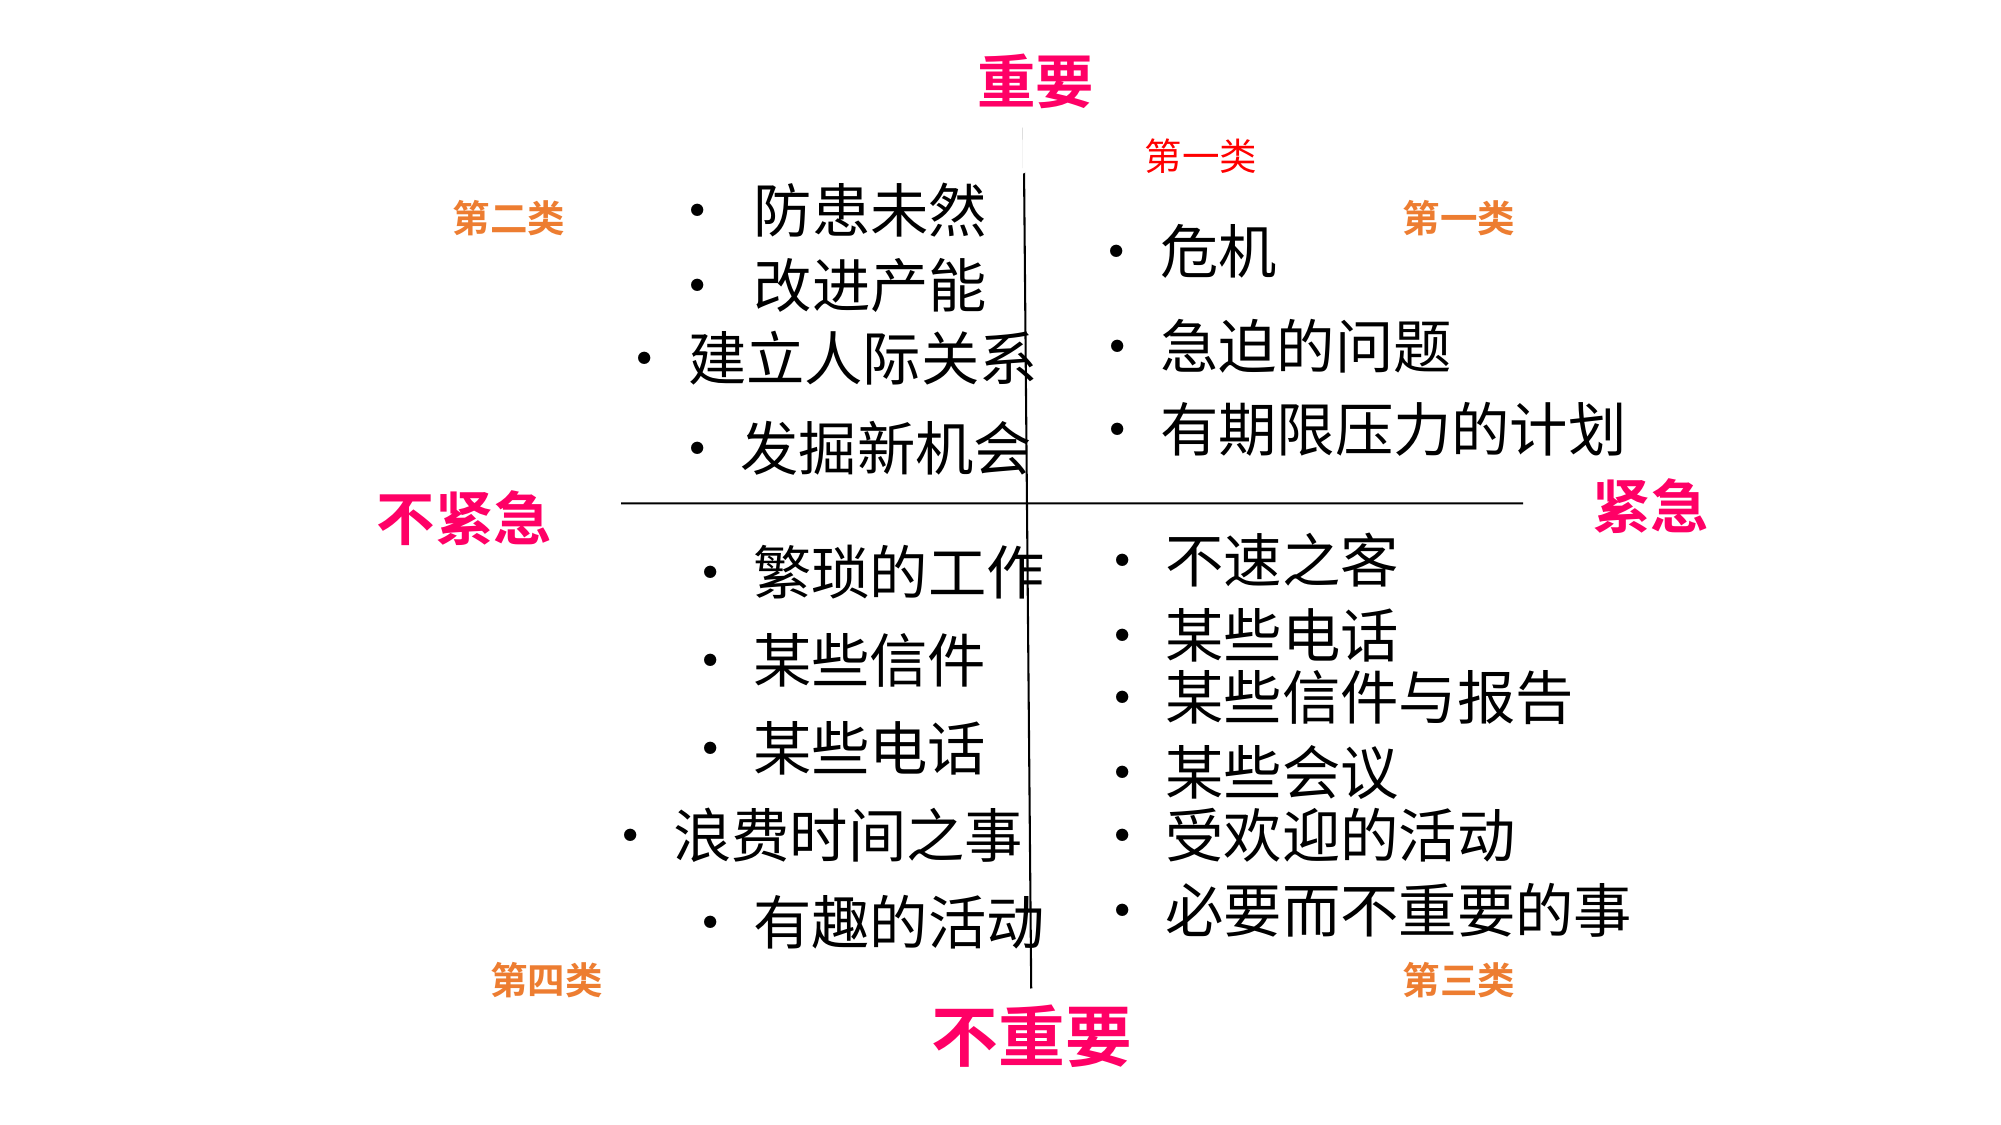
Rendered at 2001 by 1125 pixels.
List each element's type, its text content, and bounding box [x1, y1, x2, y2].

text_box •有趣的活动 [666, 879, 1060, 964]
text_box •建立人际关系 [601, 314, 1053, 400]
text_box • 防患未然 [653, 189, 1002, 241]
text_box •某些信件 [666, 616, 1001, 702]
text_box •某些会议 [1078, 729, 1414, 791]
text_box 第二类 [437, 187, 581, 248]
text_box •不速之客 [1078, 516, 1414, 591]
text_box •某些电话 [1078, 591, 1414, 654]
text_box 第四类 [475, 949, 618, 1010]
text_box 不紧急 [362, 474, 663, 560]
text_box 紧急 [1537, 462, 1725, 548]
text_box •某些信件与报告 [1078, 654, 1589, 739]
text_box 第一类 [1130, 125, 1273, 186]
text_box •规划、休闲 [653, 104, 1047, 189]
text_box •急迫的问题 [1073, 302, 1467, 385]
text_box •危机 [1073, 208, 1292, 293]
text_box •浪费时间之事 [586, 791, 1078, 877]
text_box 不重要 [917, 987, 1161, 1083]
text_box •某些电话 [666, 704, 1001, 789]
text_box 第三类 [1387, 949, 1531, 1010]
text_box 重要 [962, 37, 1150, 123]
text_box •必要而不重要的事 [1078, 866, 1647, 952]
text_box • 改进产能 [653, 241, 1002, 314]
text_box •有期限压力的计划 [1073, 385, 1642, 471]
text_box 第一类 [1387, 187, 1531, 248]
text_box •受欢迎的活动 [1078, 791, 1531, 877]
text_box •繁琐的工作 [666, 529, 1060, 614]
text_box •发掘新机会 [653, 404, 1047, 489]
